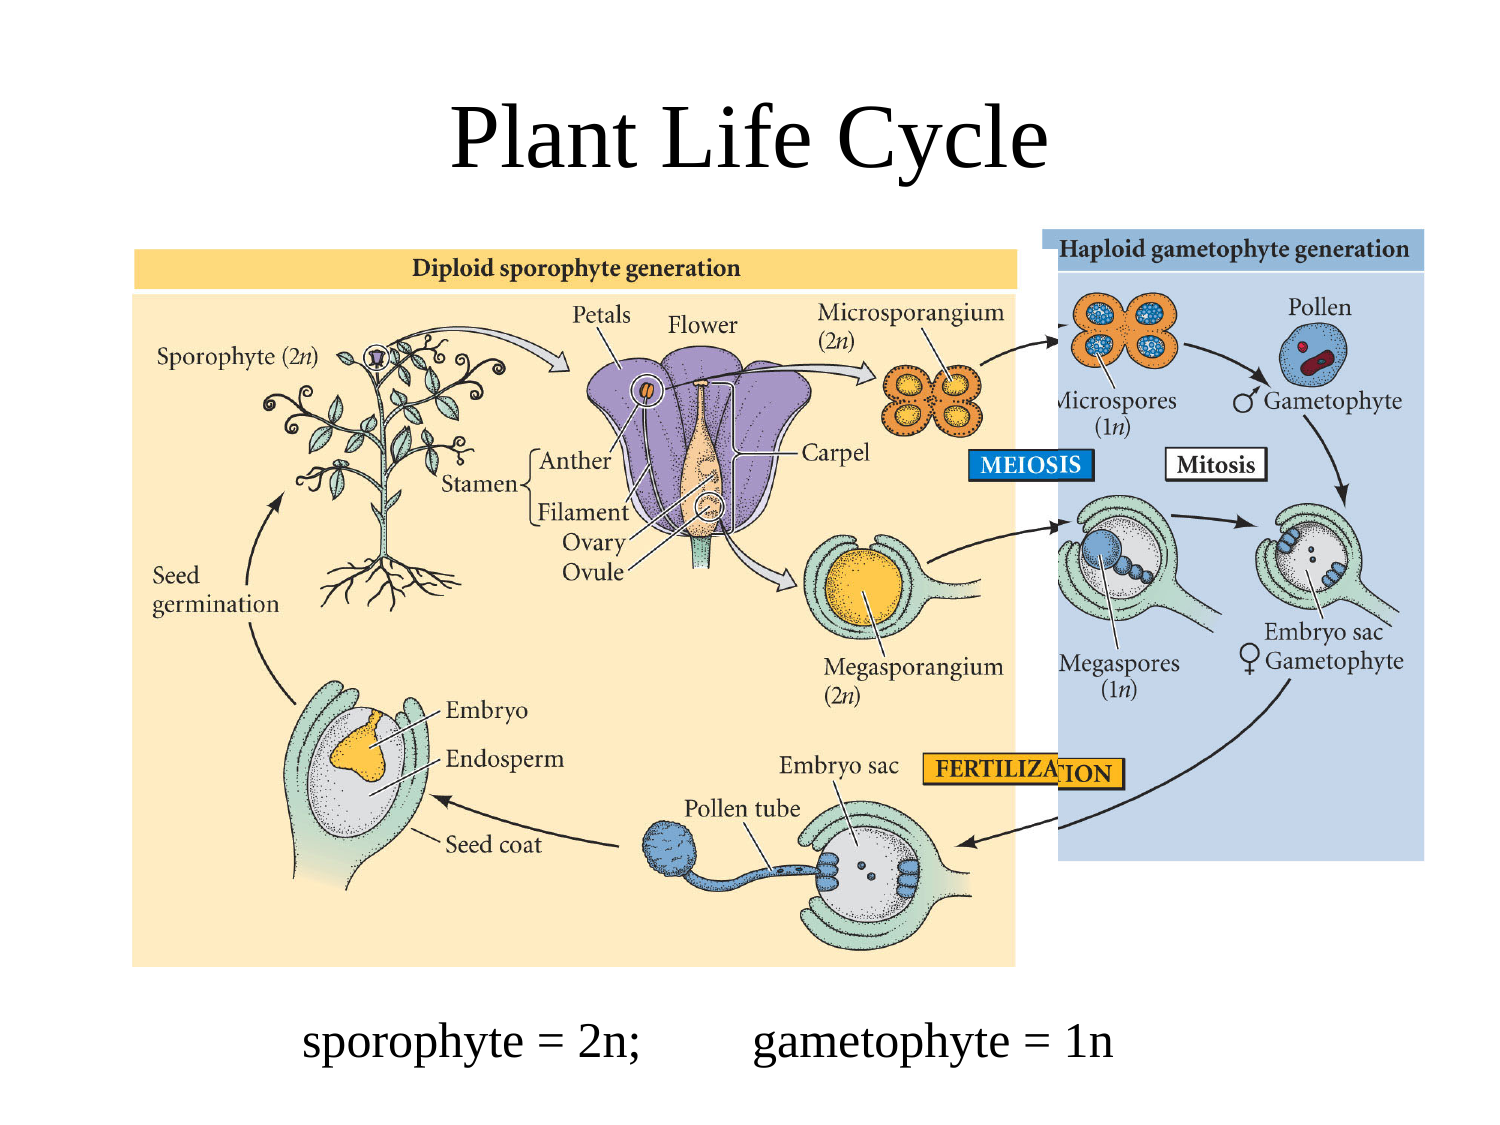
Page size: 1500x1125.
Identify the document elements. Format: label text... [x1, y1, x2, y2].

title Plant Life Cycle [112, 37, 1388, 225]
text_box sporophyte = 2n; gametophyte = 1n [287, 999, 1129, 1075]
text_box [132, 224, 1450, 967]
